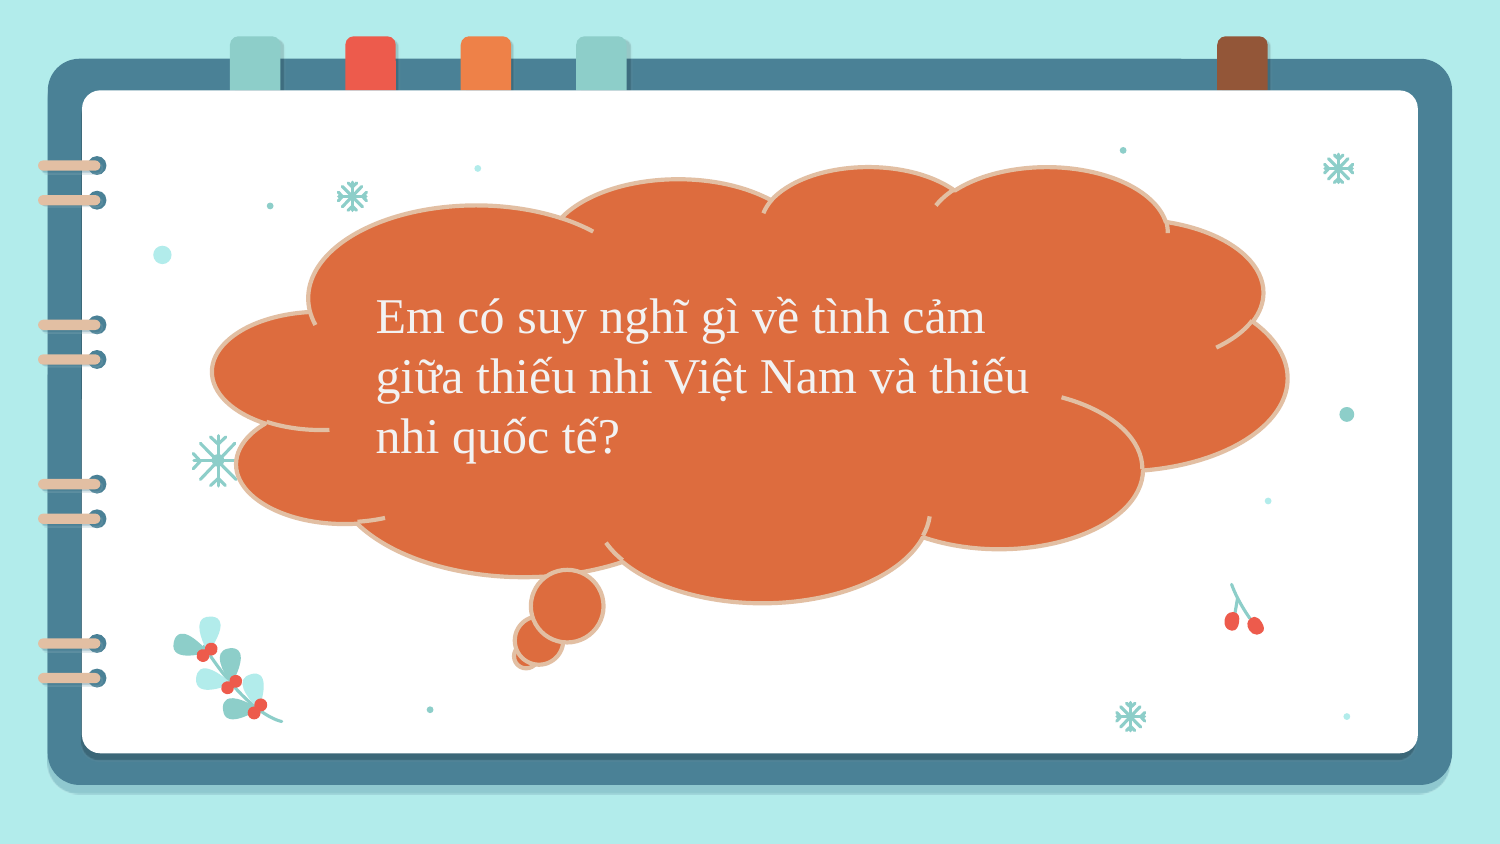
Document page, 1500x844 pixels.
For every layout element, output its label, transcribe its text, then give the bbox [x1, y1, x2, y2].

text_box Em có suy nghĩ gì về tình cảm giữa thiếu nhi Việt Nam và thiếu nhi quốc tế? [209, 164, 1290, 671]
